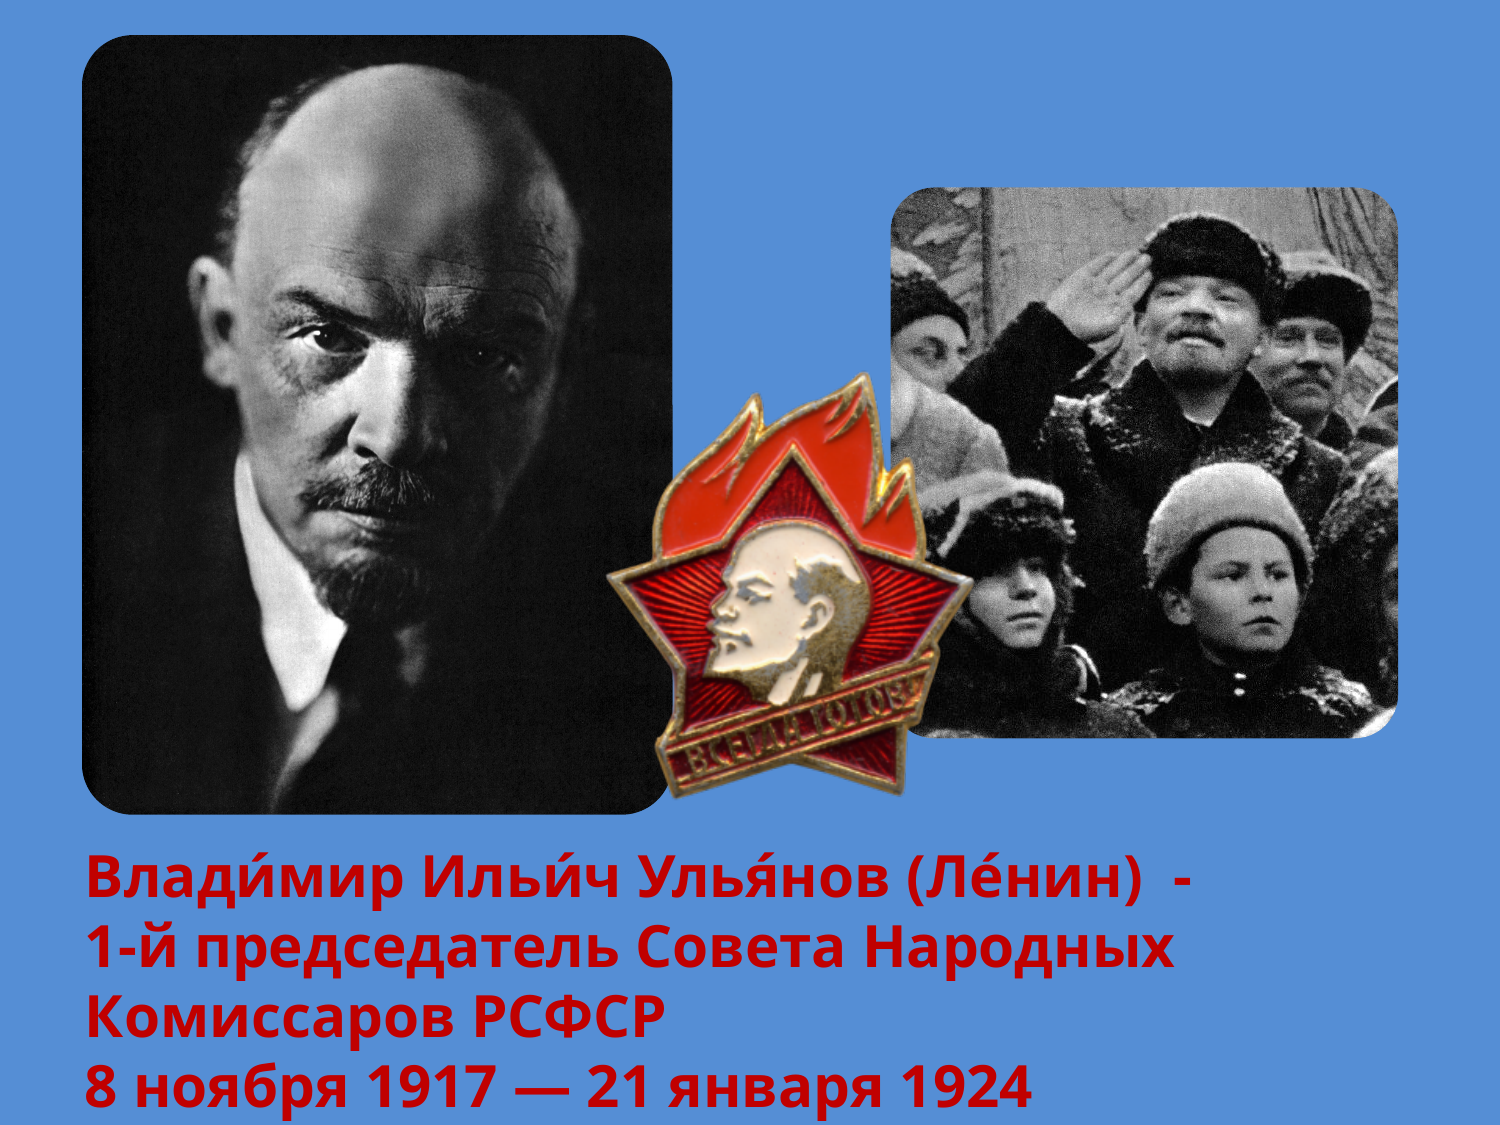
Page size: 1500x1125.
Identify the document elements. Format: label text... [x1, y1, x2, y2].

text_box Влади́мир Ильи́ч Улья́нов (Ле́нин) - 1-й председатель Совета Народных Комиссаров РСФСР 8 ноября 1917 — 21 января 1924 [70, 831, 1254, 1125]
picture [81, 34, 1399, 844]
